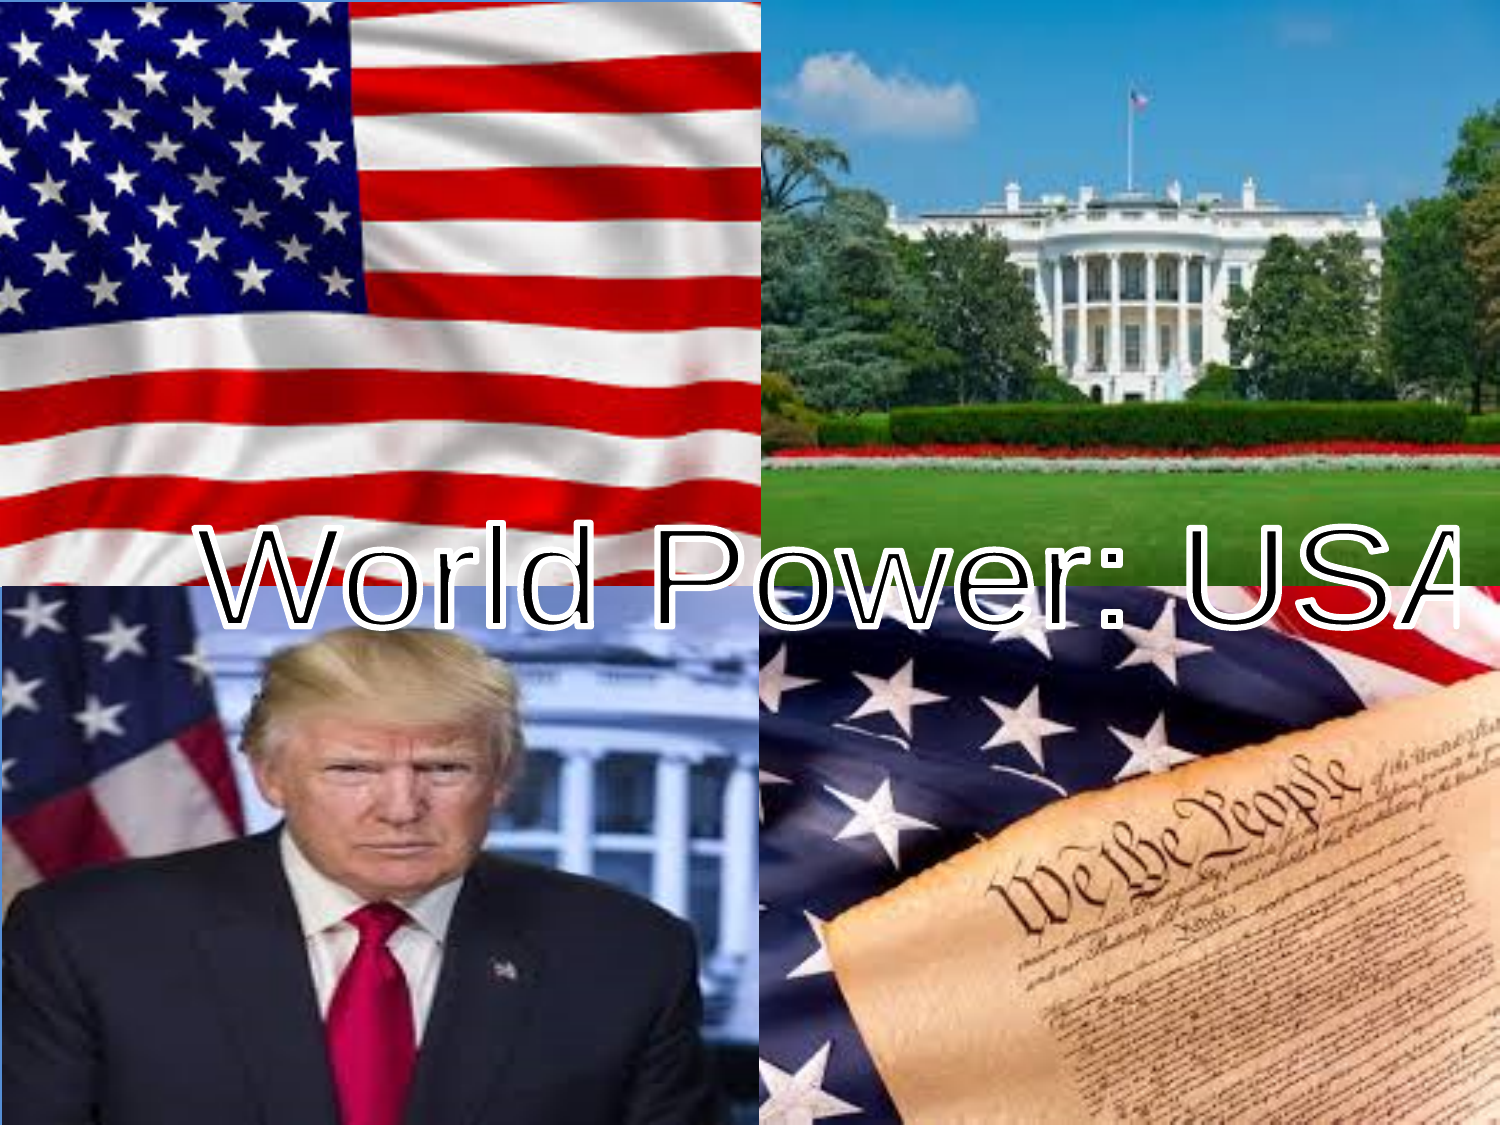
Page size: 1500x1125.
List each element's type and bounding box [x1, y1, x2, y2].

text_box [0, 0, 1500, 1125]
